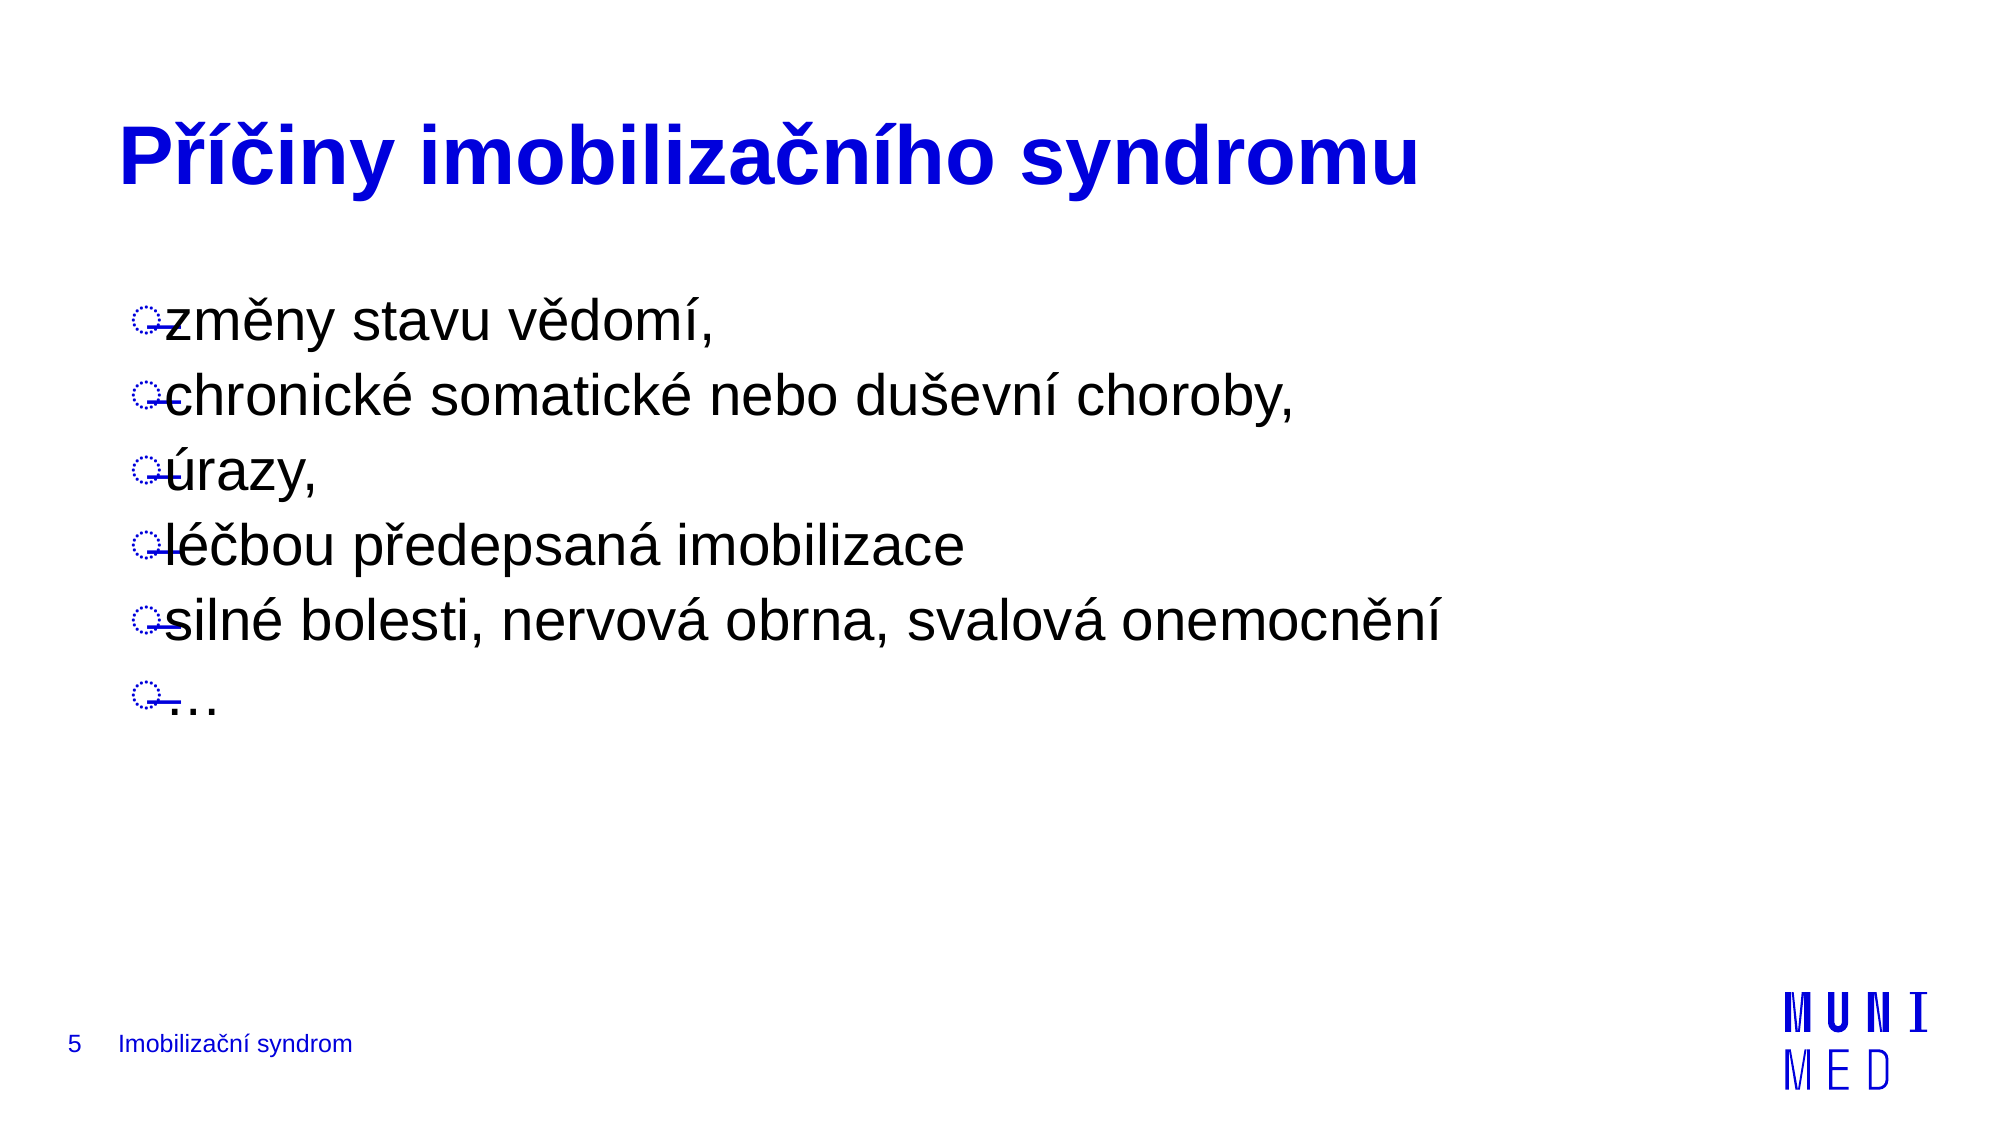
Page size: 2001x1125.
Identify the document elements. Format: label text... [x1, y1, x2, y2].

list změny stavu vědomí, chronické somatické nebo duševní choroby, úrazy, léčbou předepsaná imobilizace silné bolesti, nervová obrna, svalová onemocnění … [118, 277, 1883, 957]
footer Imobilizační syndrom [118, 1021, 1418, 1063]
title Příčiny imobilizačního syndromu [118, 118, 1883, 193]
slide_number 5 [67, 1021, 110, 1063]
